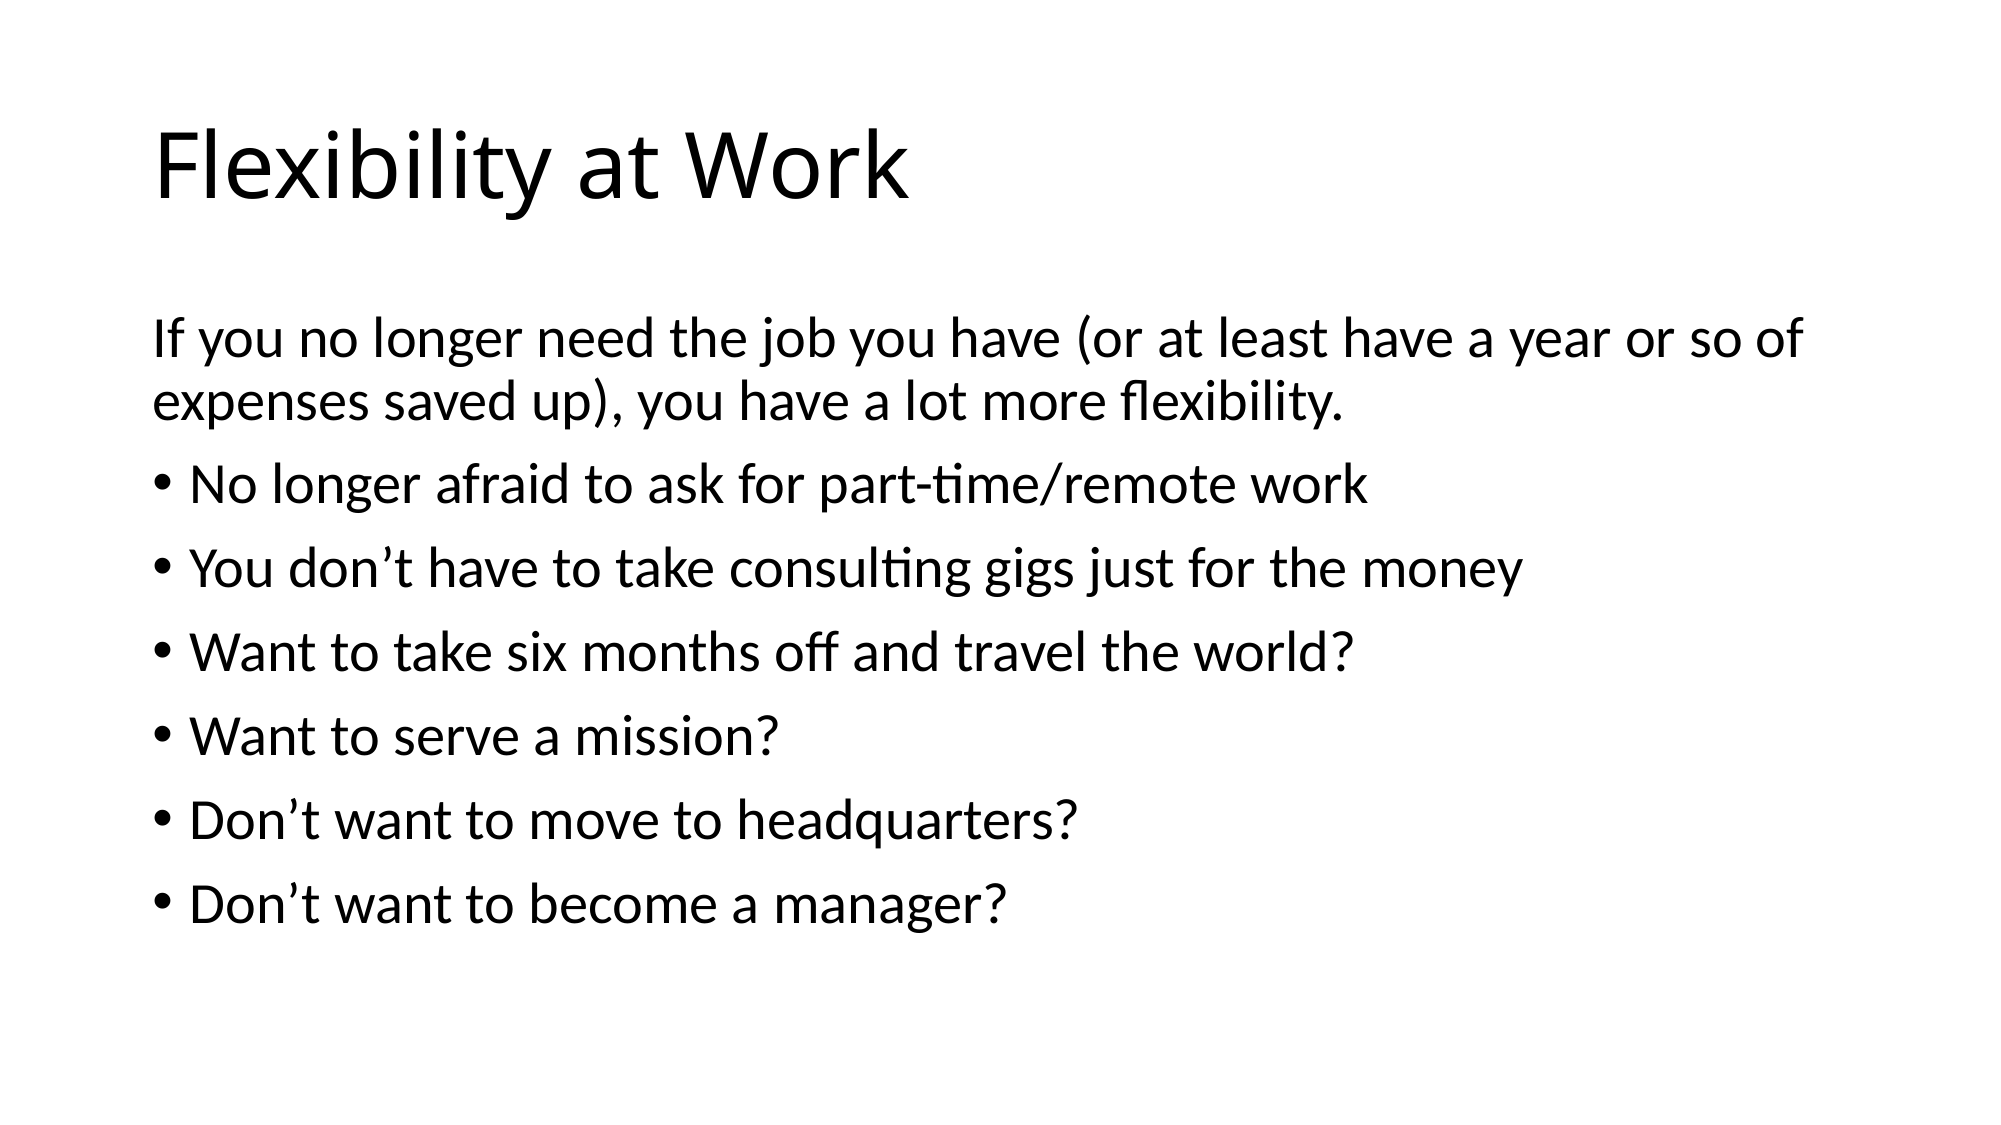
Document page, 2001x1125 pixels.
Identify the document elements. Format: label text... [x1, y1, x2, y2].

title Flexibility at Work [137, 59, 1863, 278]
list If you no longer need the job you have (or at least have a year or so of expenses saved up), you have a lot more flexibility. No longer afraid to ask for part-time/remote work You don’t have to take consulting gigs just for the money Want to take six months off and travel the world? Want to serve a mission? Don’t want to move to headquarters? Don’t want to become a manager? [137, 299, 1863, 1014]
